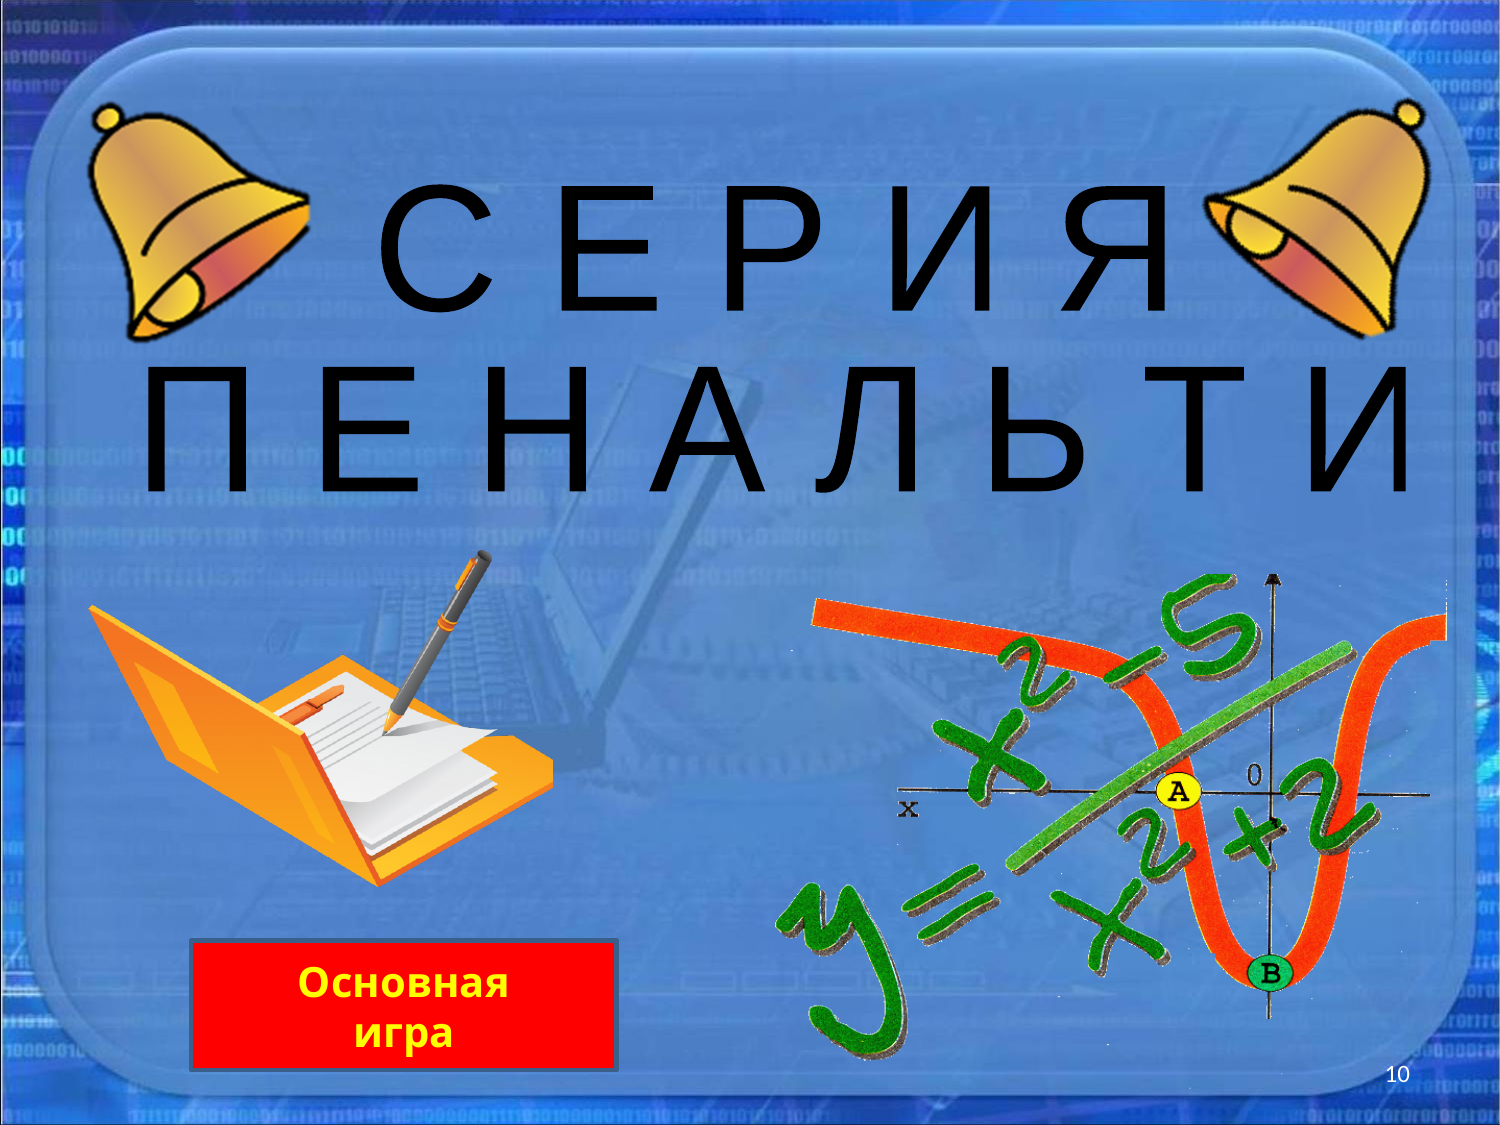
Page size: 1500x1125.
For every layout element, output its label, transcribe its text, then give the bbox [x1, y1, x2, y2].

text_box Основная игра [189, 938, 619, 1072]
picture [0, 0, 1500, 1125]
slide_number 10 [1074, 1099, 1425, 1103]
